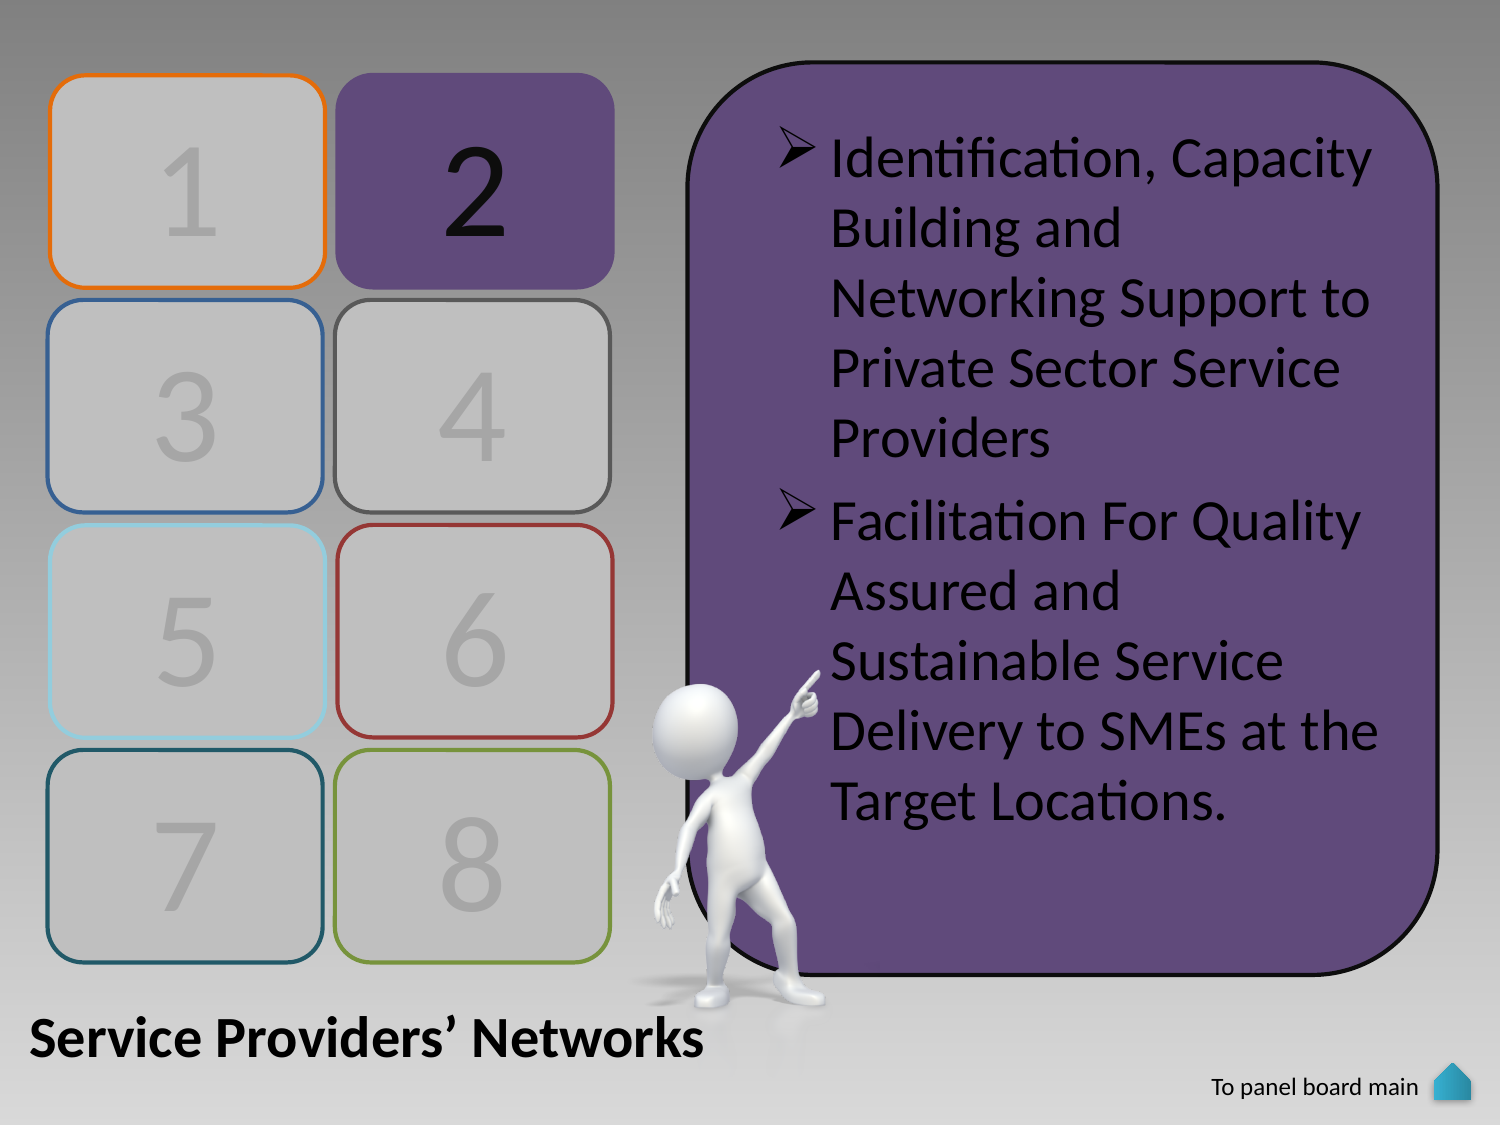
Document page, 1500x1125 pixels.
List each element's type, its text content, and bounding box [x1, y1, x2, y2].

text_box 3 [45, 297, 325, 515]
text_box [1435, 1062, 1472, 1101]
text_box To panel board main [1196, 1063, 1435, 1108]
text_box 8 [332, 747, 613, 965]
text_box 7 [45, 747, 325, 965]
text_box 5 [47, 523, 328, 740]
picture [621, 539, 880, 1078]
text_box 2 [335, 72, 615, 290]
title Service Providers’ Networks [14, 988, 616, 1077]
text_box 6 [335, 522, 615, 740]
text_box 4 [332, 297, 613, 515]
text_box Identification, Capacity Building and Networking Support to Private Sector Service Providers Facilitation For Quality Assured and Sustainable Service Delivery to SMEs at the Target Locations. [759, 112, 1407, 840]
text_box [685, 60, 1440, 978]
text_box 1 [47, 73, 328, 290]
